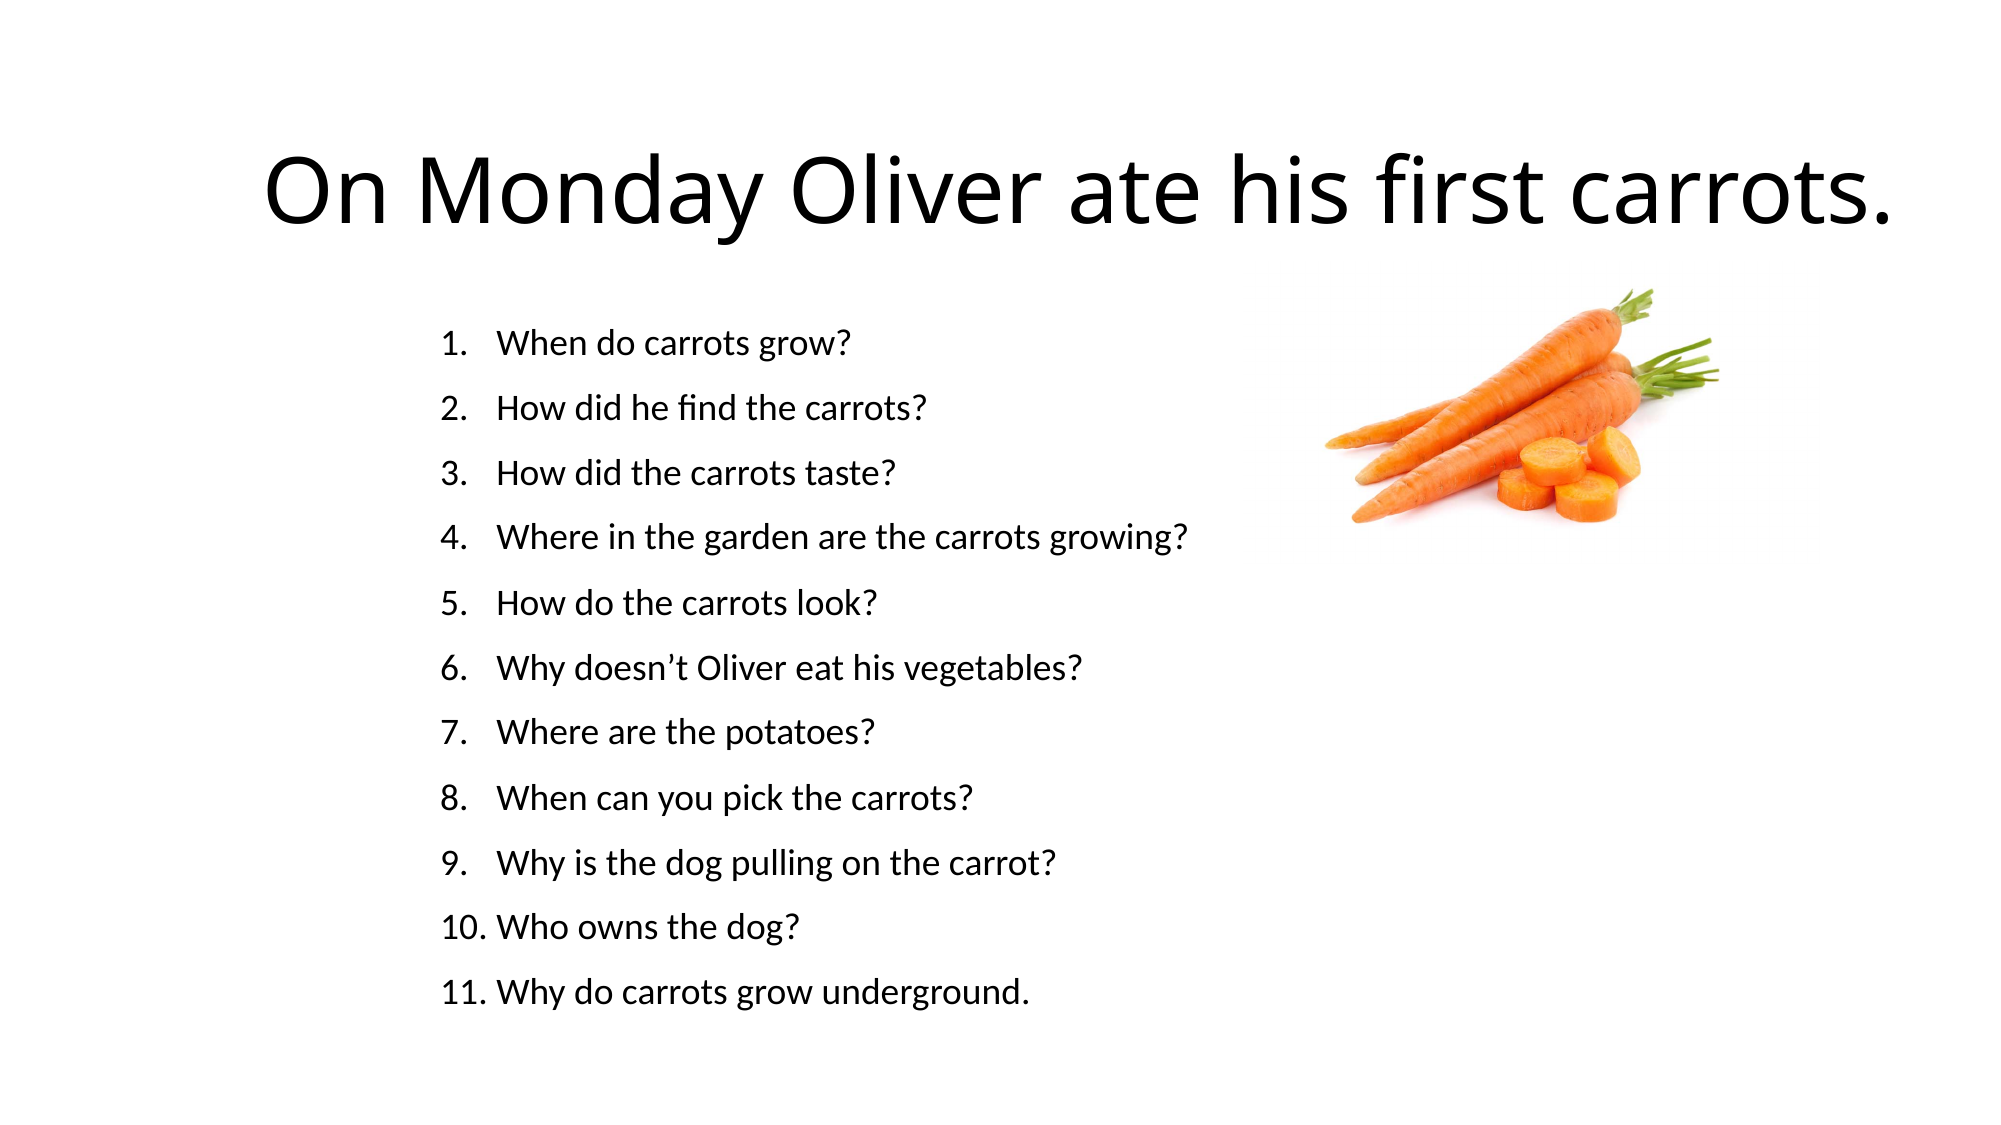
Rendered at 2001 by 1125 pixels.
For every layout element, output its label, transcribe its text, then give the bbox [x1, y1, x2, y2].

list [1243, 261, 1820, 564]
text_box When do carrots grow? How did he find the carrots? How did the carrots taste? Where in the garden are the carrots growing? How do the carrots look? Why doesn’t Oliver eat his vegetables? Where are the potatoes? When can you pick the carrots? Why is the dog pulling on the carrot? Who owns the dog? Why do carrots grow underground. [425, 322, 1206, 1065]
title On Monday Oliver ate his first carrots. [247, 126, 1973, 262]
